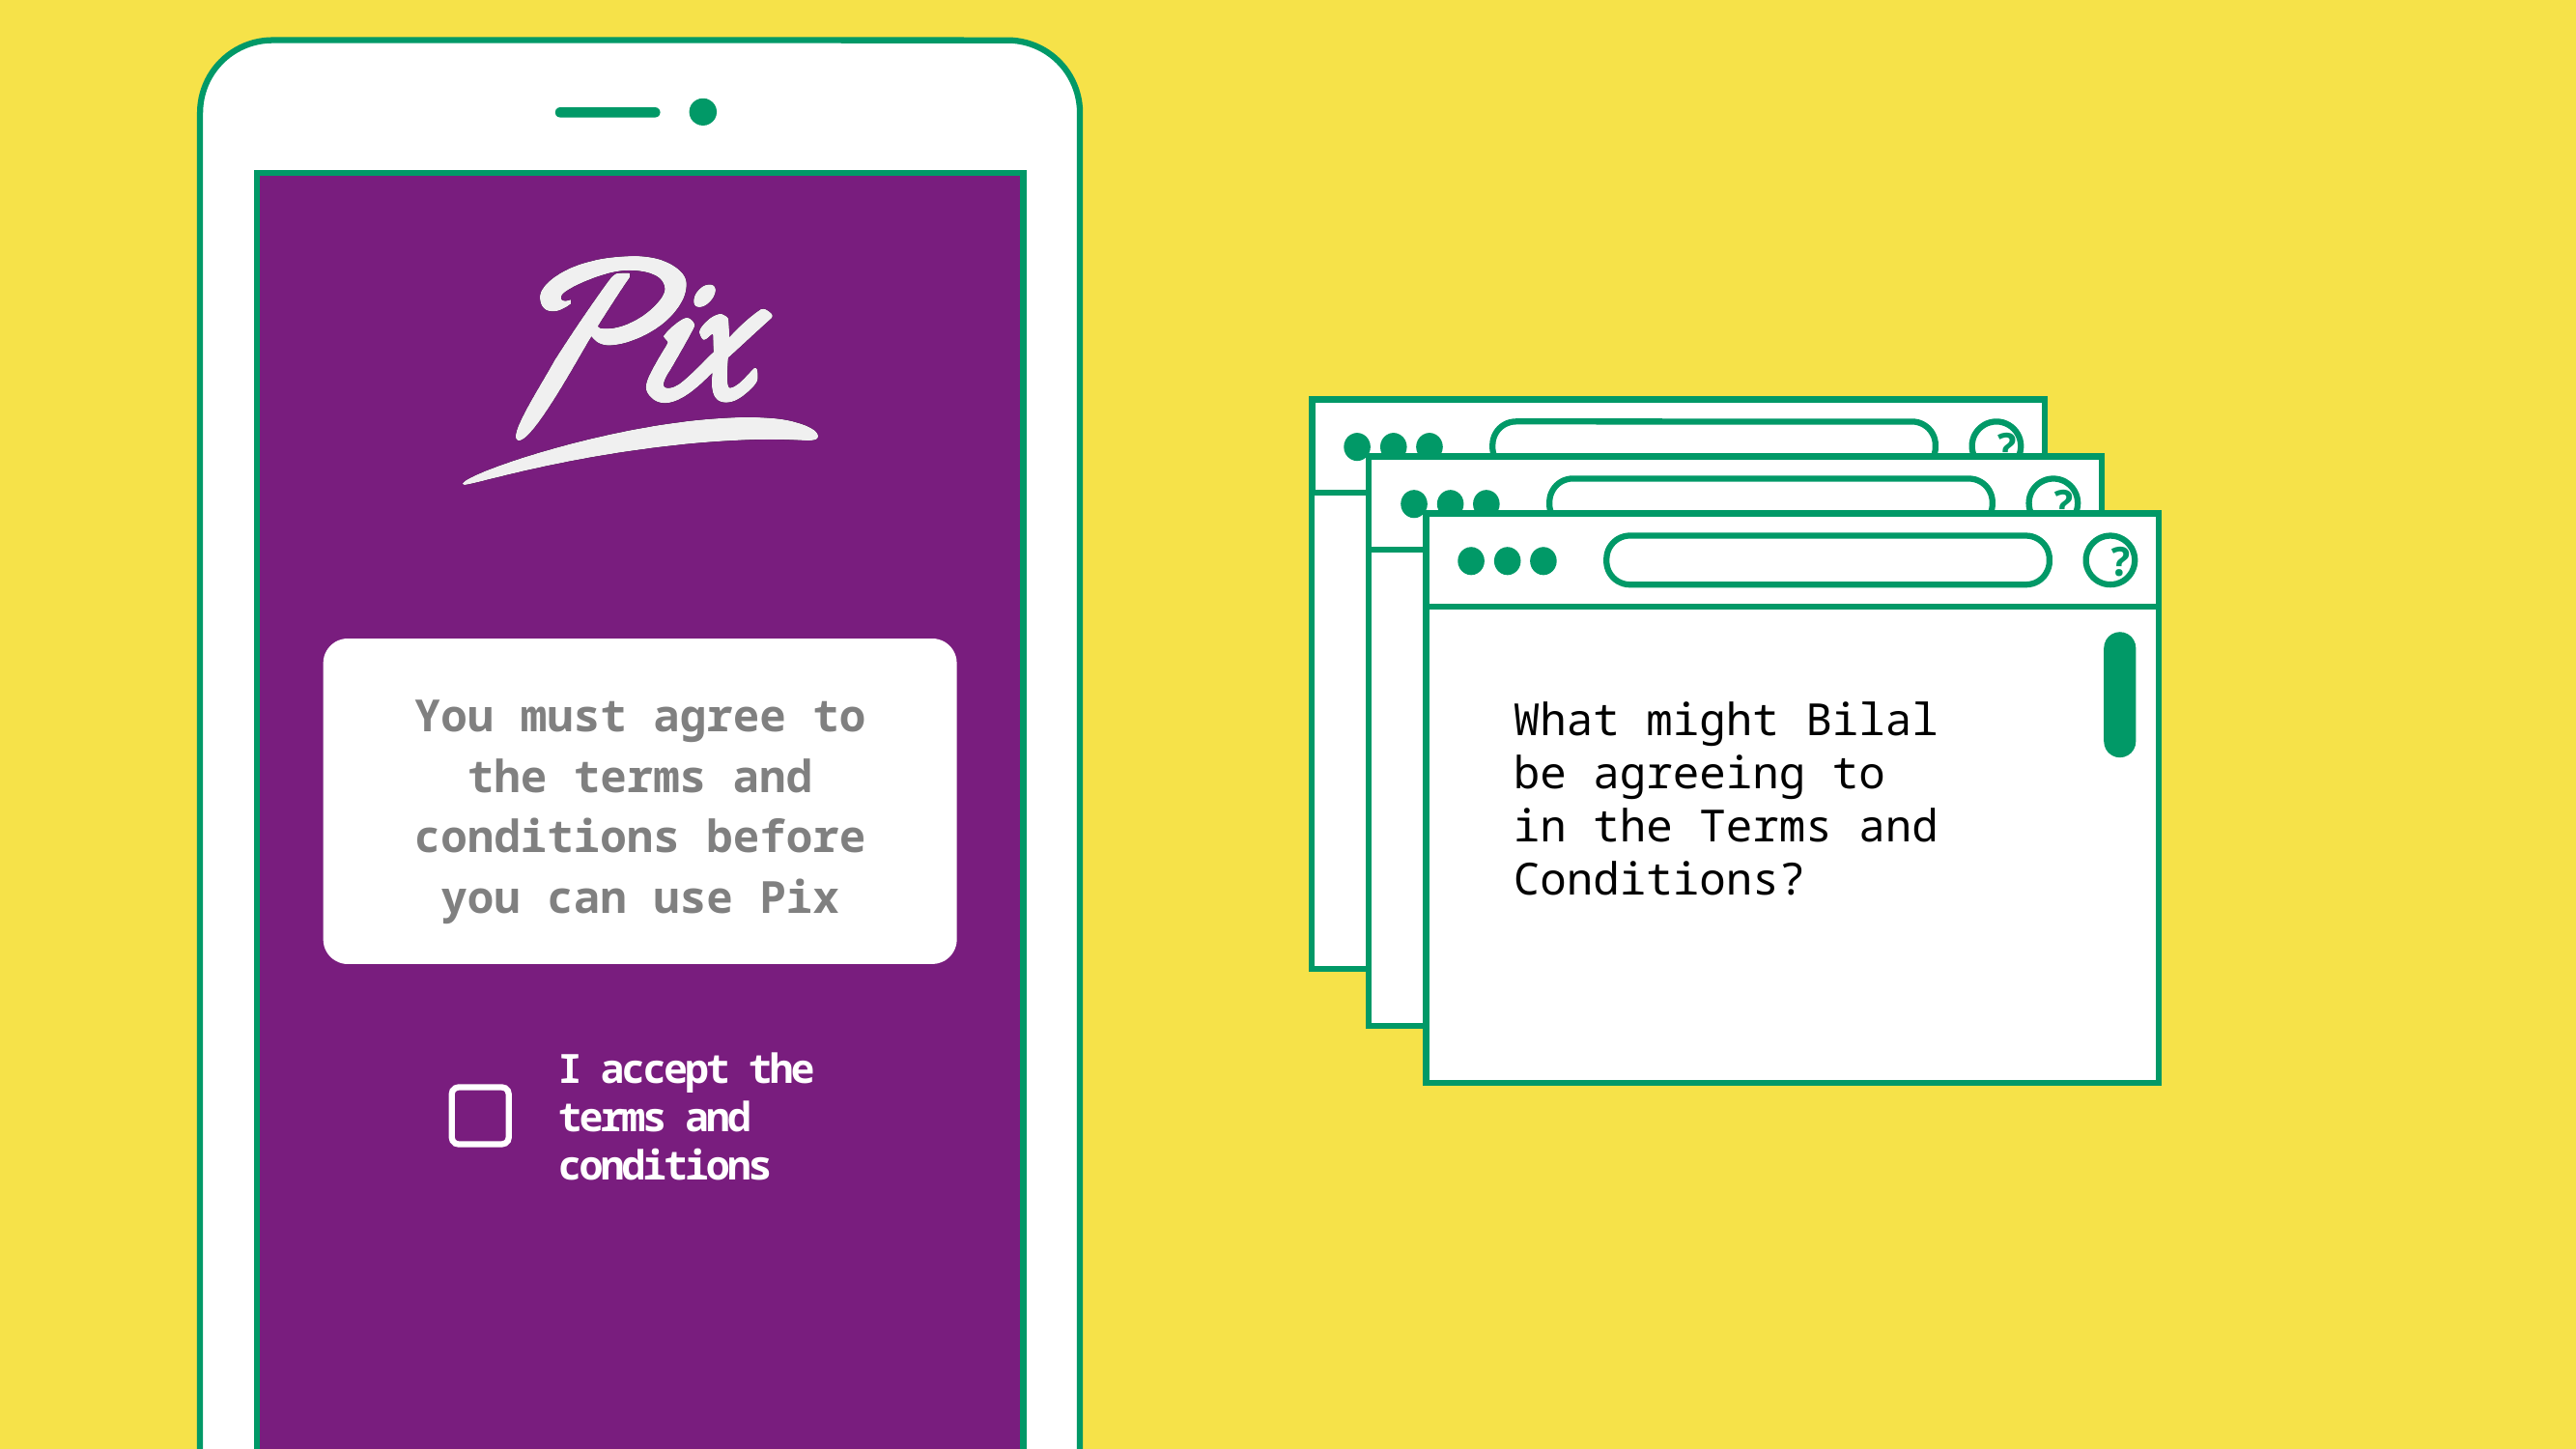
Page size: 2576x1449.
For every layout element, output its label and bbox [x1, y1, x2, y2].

text_box [1312, 399, 2103, 1027]
picture [463, 256, 818, 485]
text_box [1426, 513, 2160, 1084]
text_box [200, 40, 1081, 1449]
